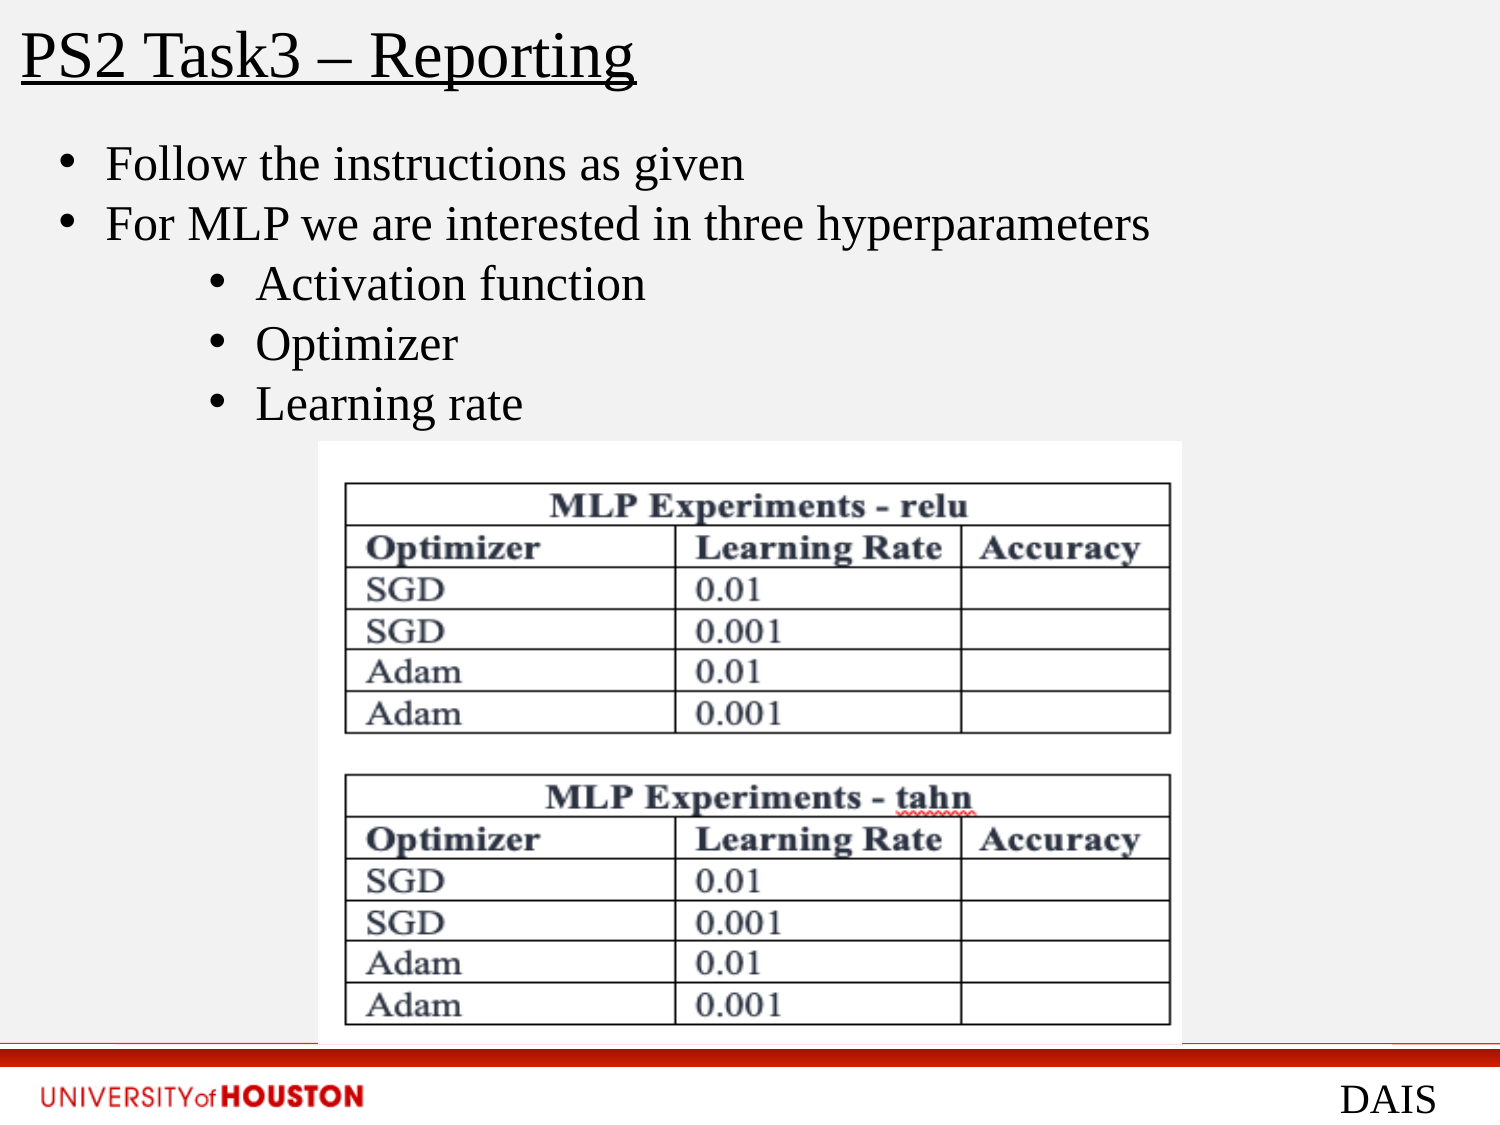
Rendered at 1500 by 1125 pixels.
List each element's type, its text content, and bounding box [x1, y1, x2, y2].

text_box Follow the instructions as given For MLP we are interested in three hyperparameters Activation function Optimizer Learning rate [43, 123, 1457, 438]
picture [318, 441, 1182, 1044]
picture [23, 1075, 385, 1116]
text_box DAIS [1324, 1064, 1475, 1125]
title PS2 Task3 – Reporting [5, 0, 1431, 101]
